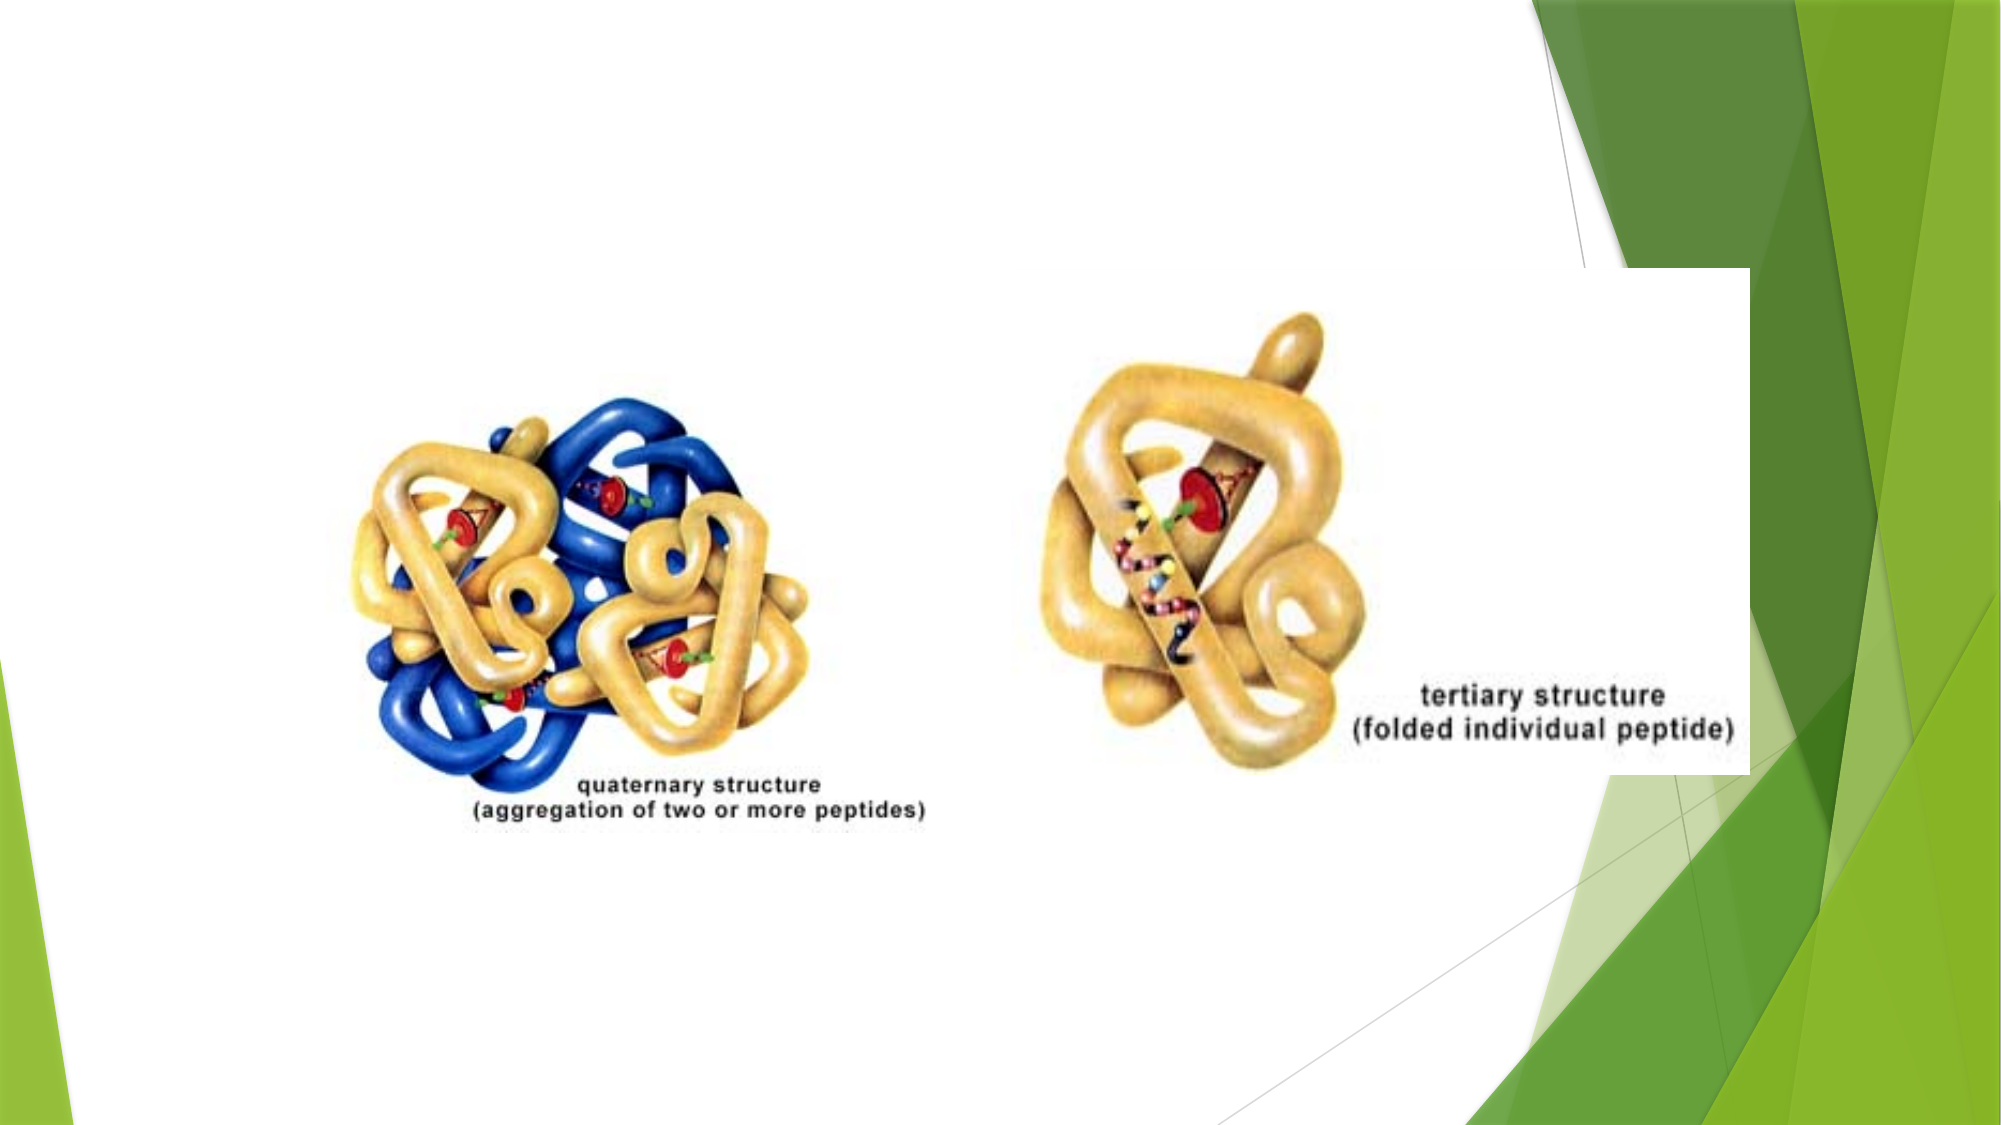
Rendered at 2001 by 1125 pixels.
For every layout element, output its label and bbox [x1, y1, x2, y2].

picture [1011, 268, 1751, 776]
picture [326, 372, 943, 834]
